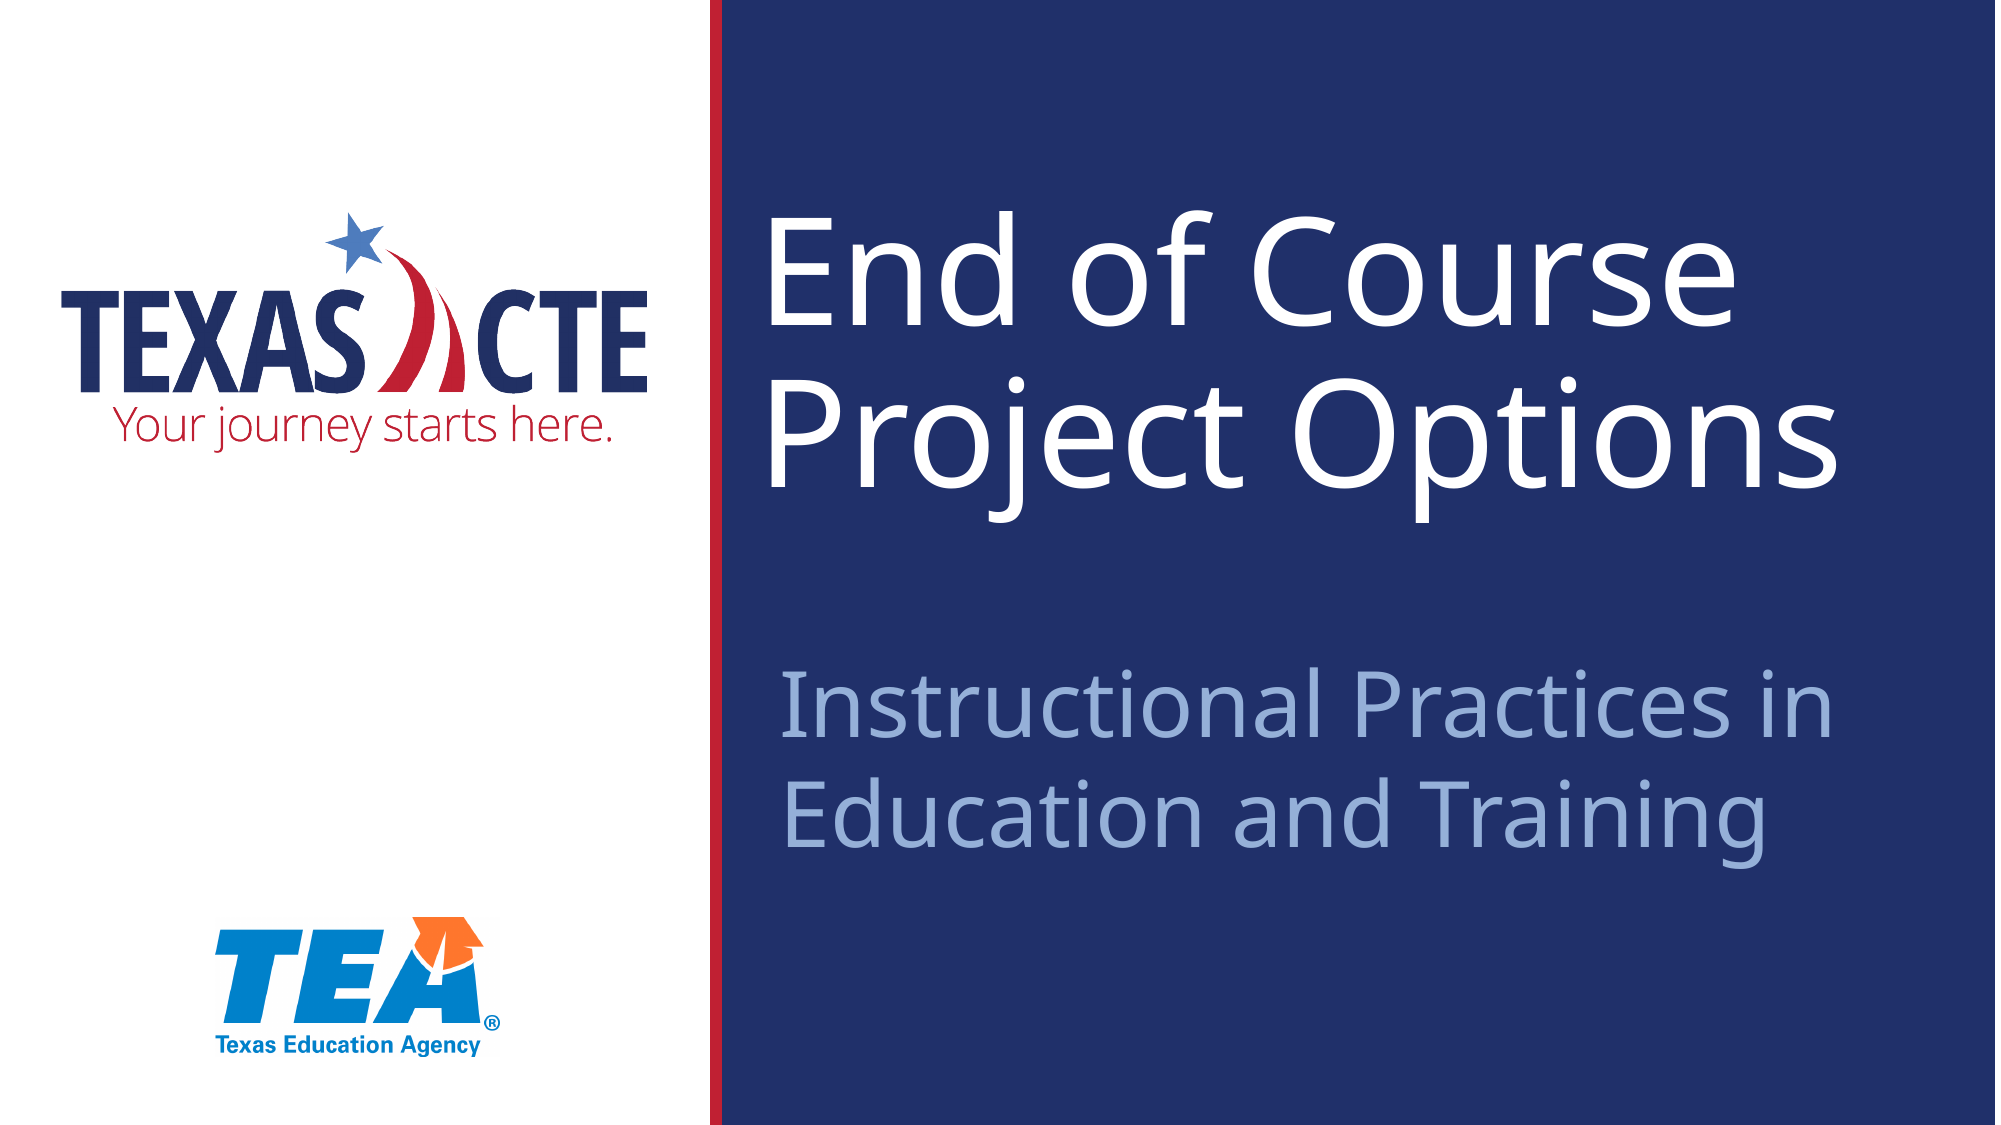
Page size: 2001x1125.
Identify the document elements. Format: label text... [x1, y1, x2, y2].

picture [215, 917, 500, 1057]
picture [61, 212, 647, 453]
title End of Course Project Options [742, 78, 1967, 639]
text_box Instructional Practices in Education and Training [764, 638, 1925, 873]
